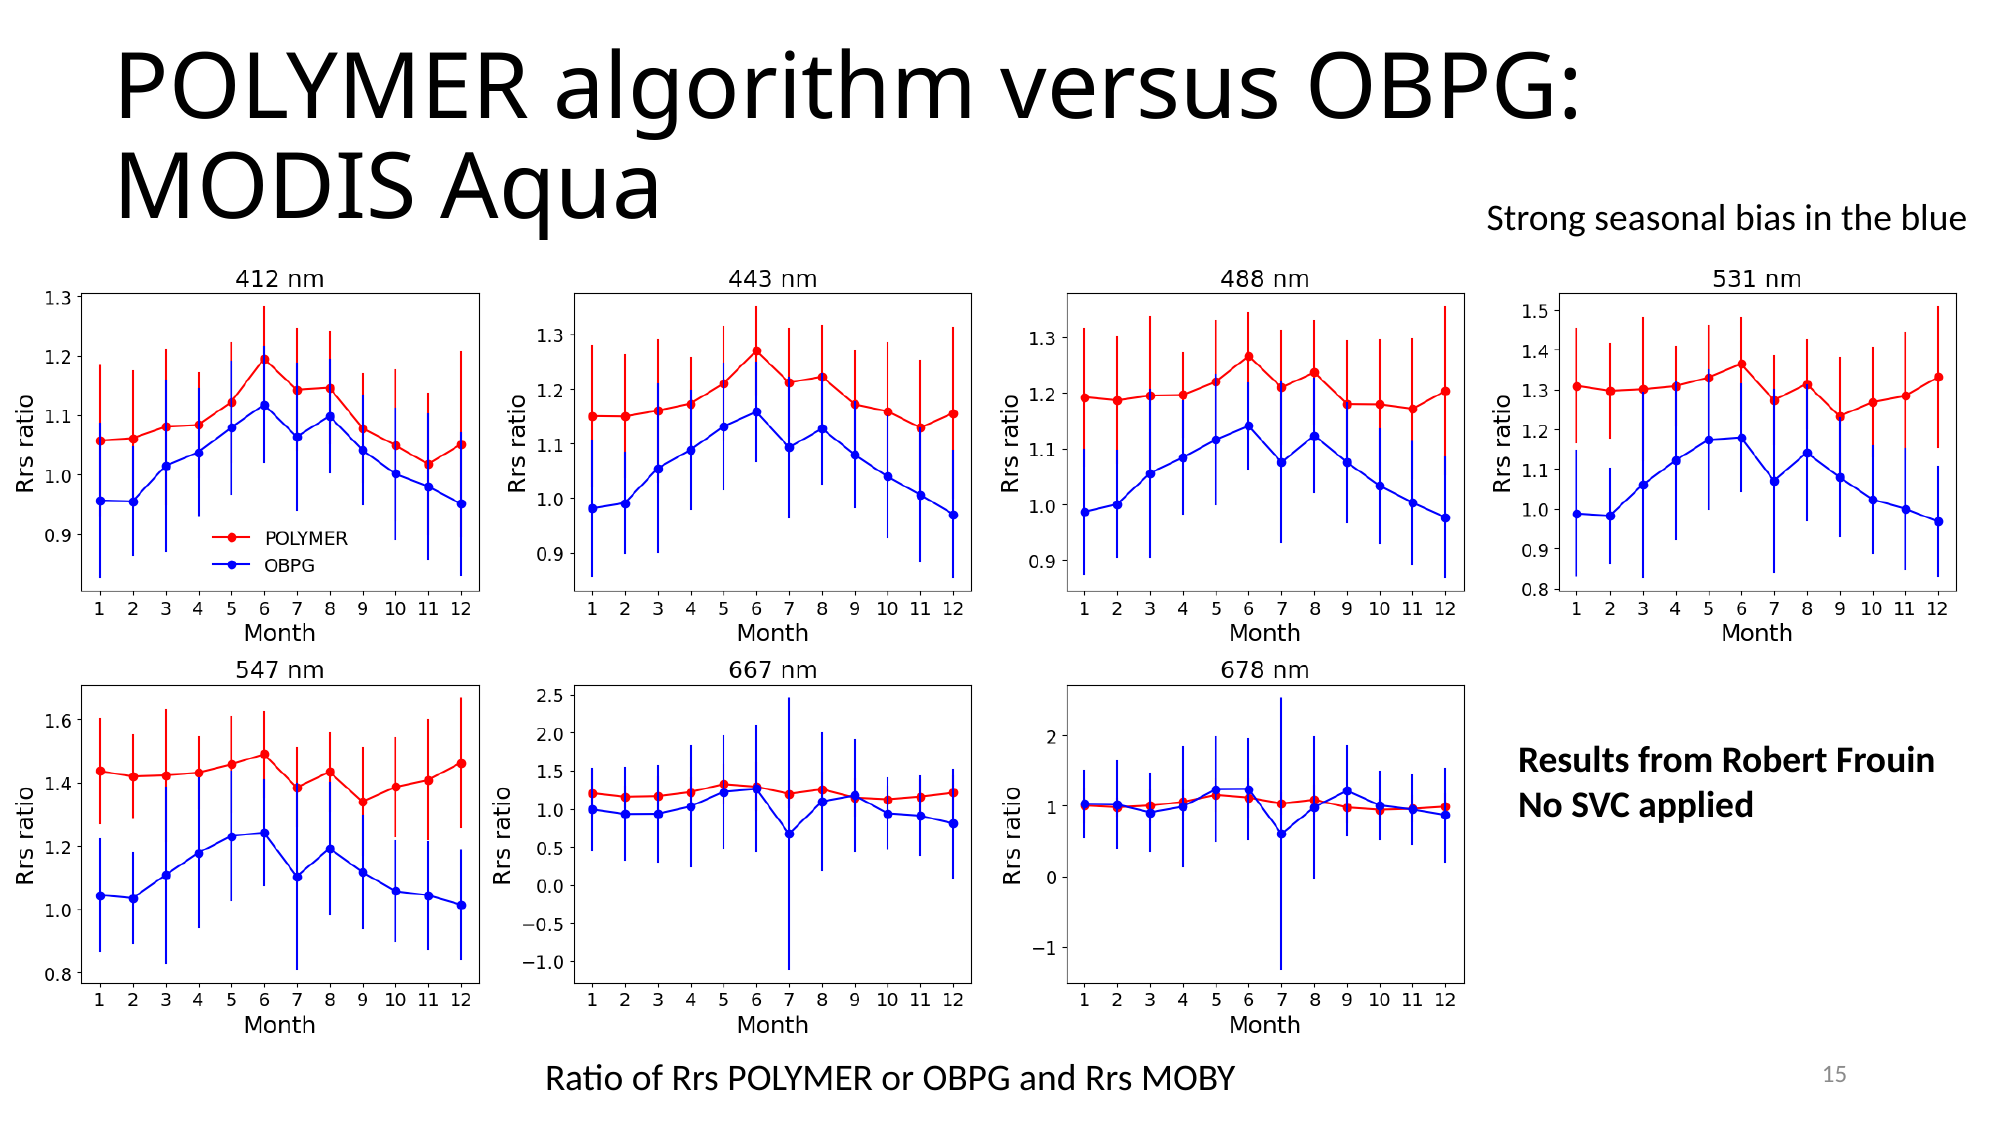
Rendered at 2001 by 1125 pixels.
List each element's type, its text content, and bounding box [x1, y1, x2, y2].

title POLYMER algorithm versus OBPG: MODIS Aqua [98, 30, 1824, 248]
text_box Strong seasonal bias in the blue [1471, 185, 1983, 245]
text_box Ratio of Rrs POLYMER or OBPG and Rrs MOBY [530, 1046, 1483, 1106]
picture [6, 259, 1964, 1046]
slide_number 15 [1412, 1046, 1863, 1103]
